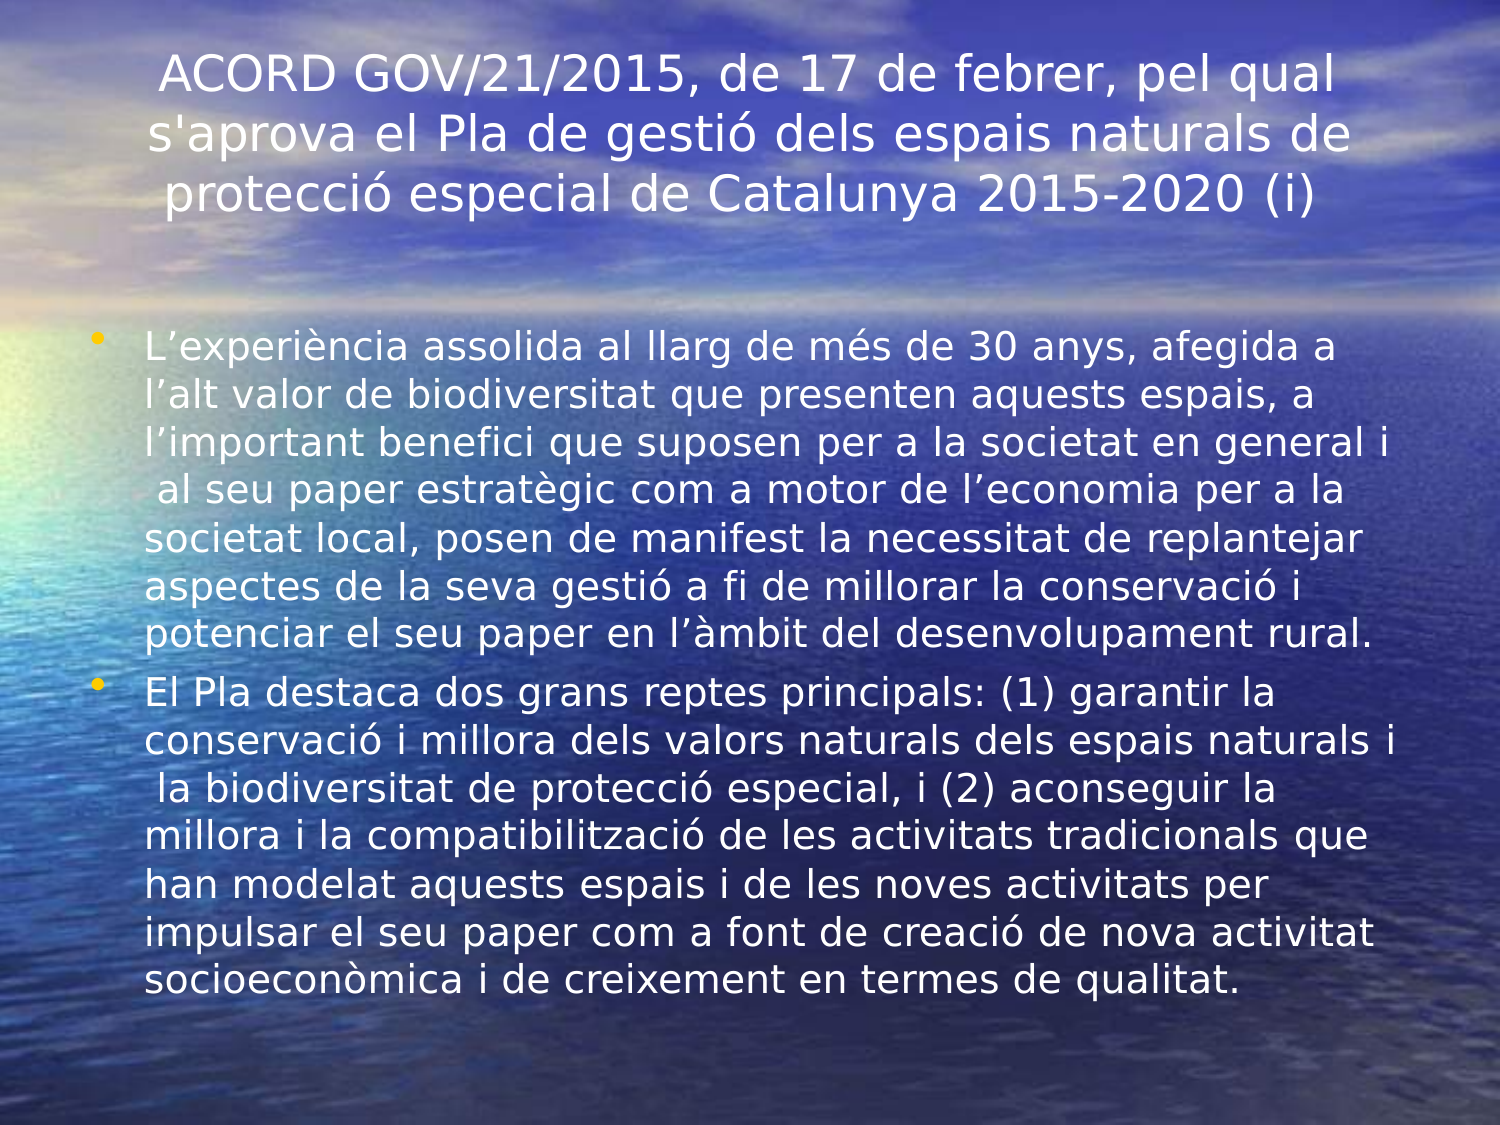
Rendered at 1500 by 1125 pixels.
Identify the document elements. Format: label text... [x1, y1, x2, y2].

text_box L’experiència assolida al llarg de més de 30 anys, afegida a l’alt valor de biodiversitat que presenten aquests espais, a l’important benefici que suposen per a la societat en general i al seu paper estratègic com a motor de l’economia per a la societat local, posen de manifest la necessitat de replantejar aspectes de la seva gestió a fi de millorar la conservació i potenciar el seu paper en l’àmbit del desenvolupament rural. El Pla destaca dos grans reptes principals: (1) garantir la conservació i millora dels valors naturals dels espais naturals i la biodiversitat de protecció especial, i (2) aconseguir la millora i la compatibilització de les activitats tradicionals que han modelat aquests espais i de les noves activitats per impulsar el seu paper com a font de creació de nova activitat socioeconòmica i de creixement en termes de qualitat. [87, 318, 1407, 1002]
title ACORD GOV/21/2015, de 17 de febrer, pel qual s'aprova el Pla de gestió dels espais naturals de protecció especial de Catalunya 2015-2020 (i) [145, 39, 1353, 230]
picture [0, 0, 1500, 1125]
